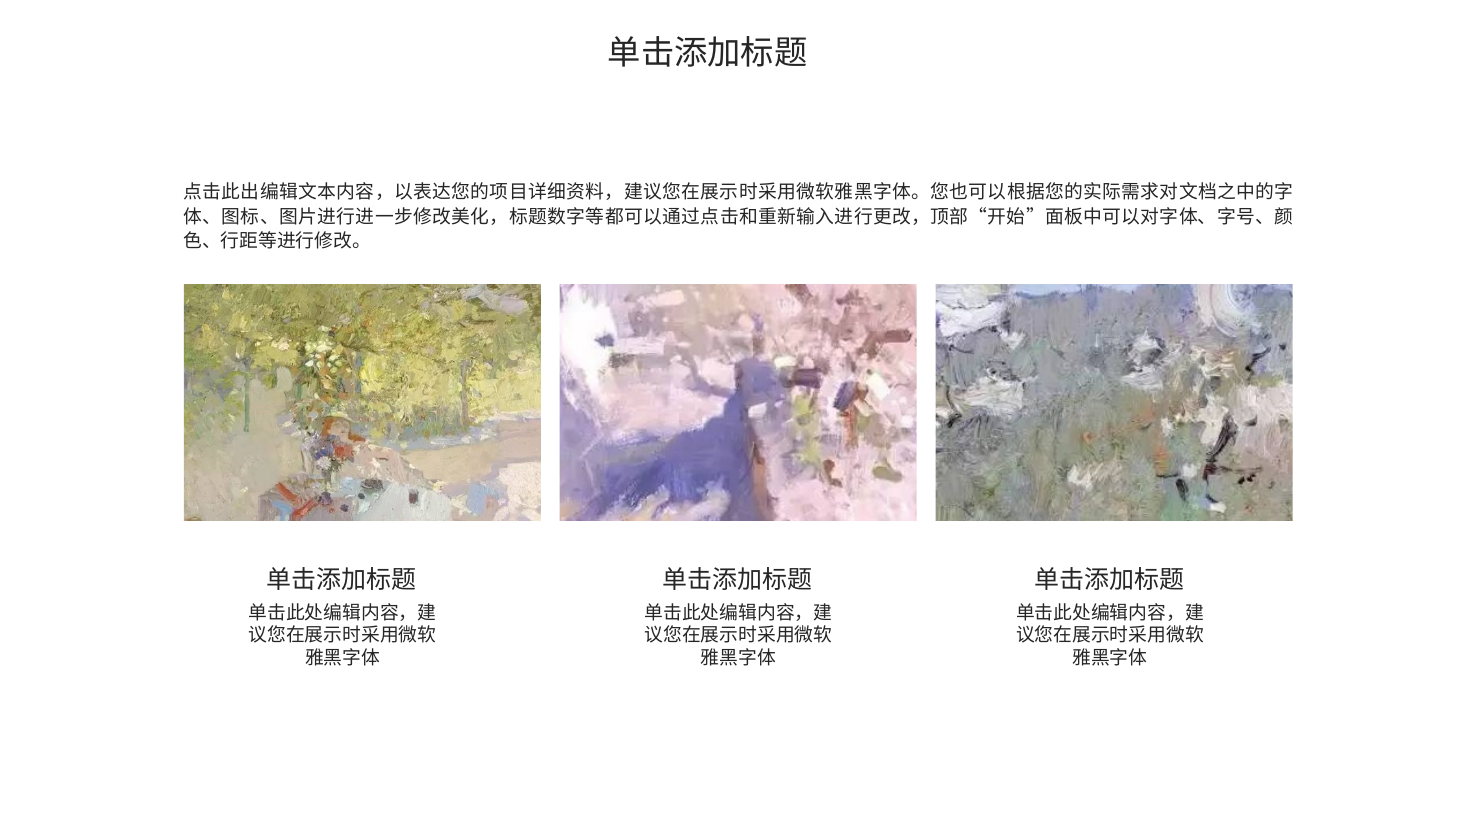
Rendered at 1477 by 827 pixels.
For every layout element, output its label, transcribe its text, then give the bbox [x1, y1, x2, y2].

text_box 单击添加标题 [624, 563, 851, 593]
text_box 单击此处编辑内容，建议您在展示时采用微软雅黑字体 [1007, 600, 1212, 668]
text_box 点击此出编辑文本内容，以表达您的项目详细资料，建议您在展示时采用微软雅黑字体。您也可以根据您的实际需求对文档之中的字体、图标、图片进行进一步修改美化，标题数字等都可以通过点击和重新输入进行更改，顶部“开始”面板中可以对字体、字号、颜色、行距等进行修改。 [172, 171, 1305, 258]
picture [559, 284, 917, 521]
text_box 单击此处编辑内容，建议您在展示时采用微软雅黑字体 [240, 600, 445, 668]
text_box 单击添加标题 [996, 563, 1222, 593]
picture [183, 284, 541, 521]
text_box 单击添加标题 [593, 23, 1081, 79]
text_box 单击此处编辑内容，建议您在展示时采用微软雅黑字体 [636, 600, 841, 668]
text_box 单击添加标题 [228, 563, 455, 593]
picture [935, 284, 1293, 521]
